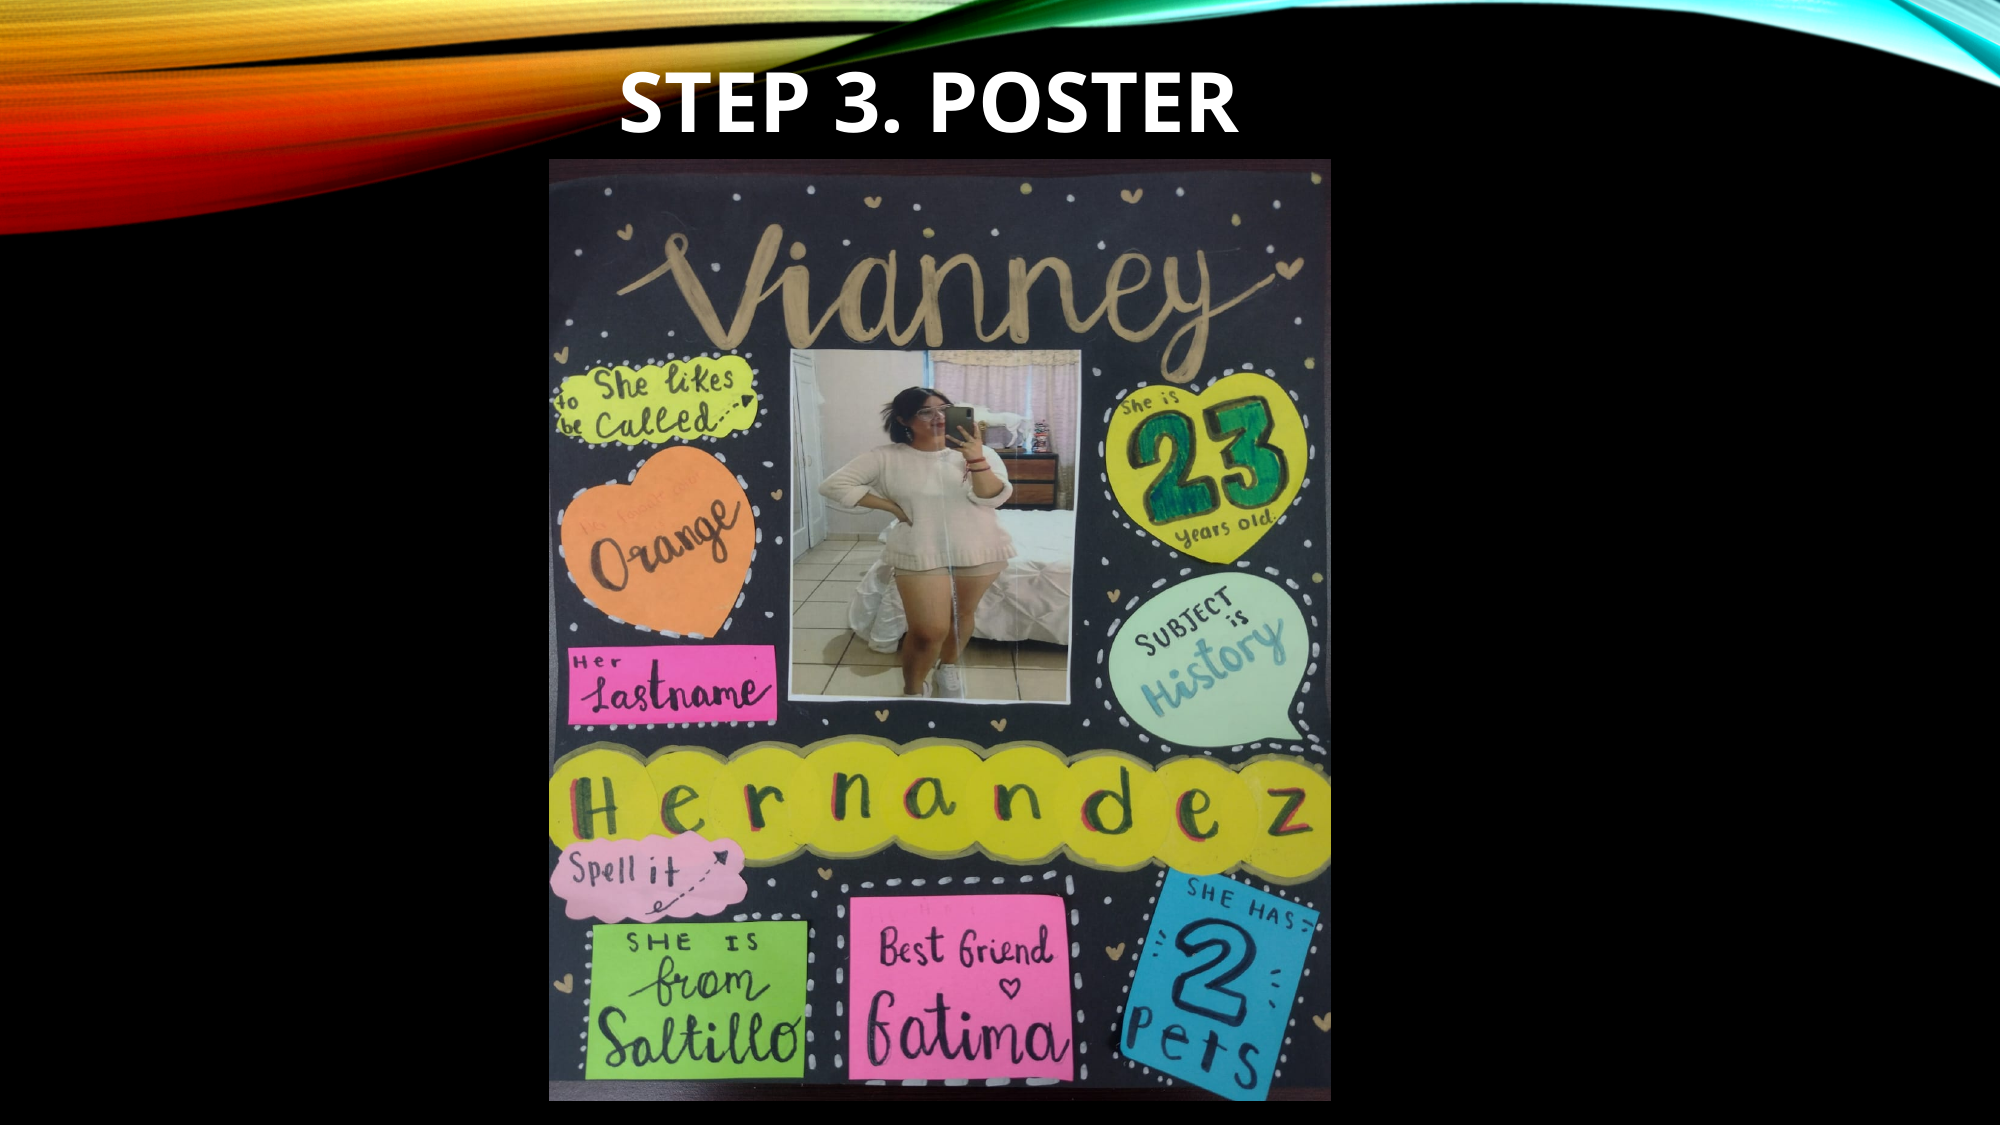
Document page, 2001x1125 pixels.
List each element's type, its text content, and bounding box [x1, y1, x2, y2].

title Step 3. poster [0, 0, 1256, 213]
picture [0, 0, 2000, 1102]
